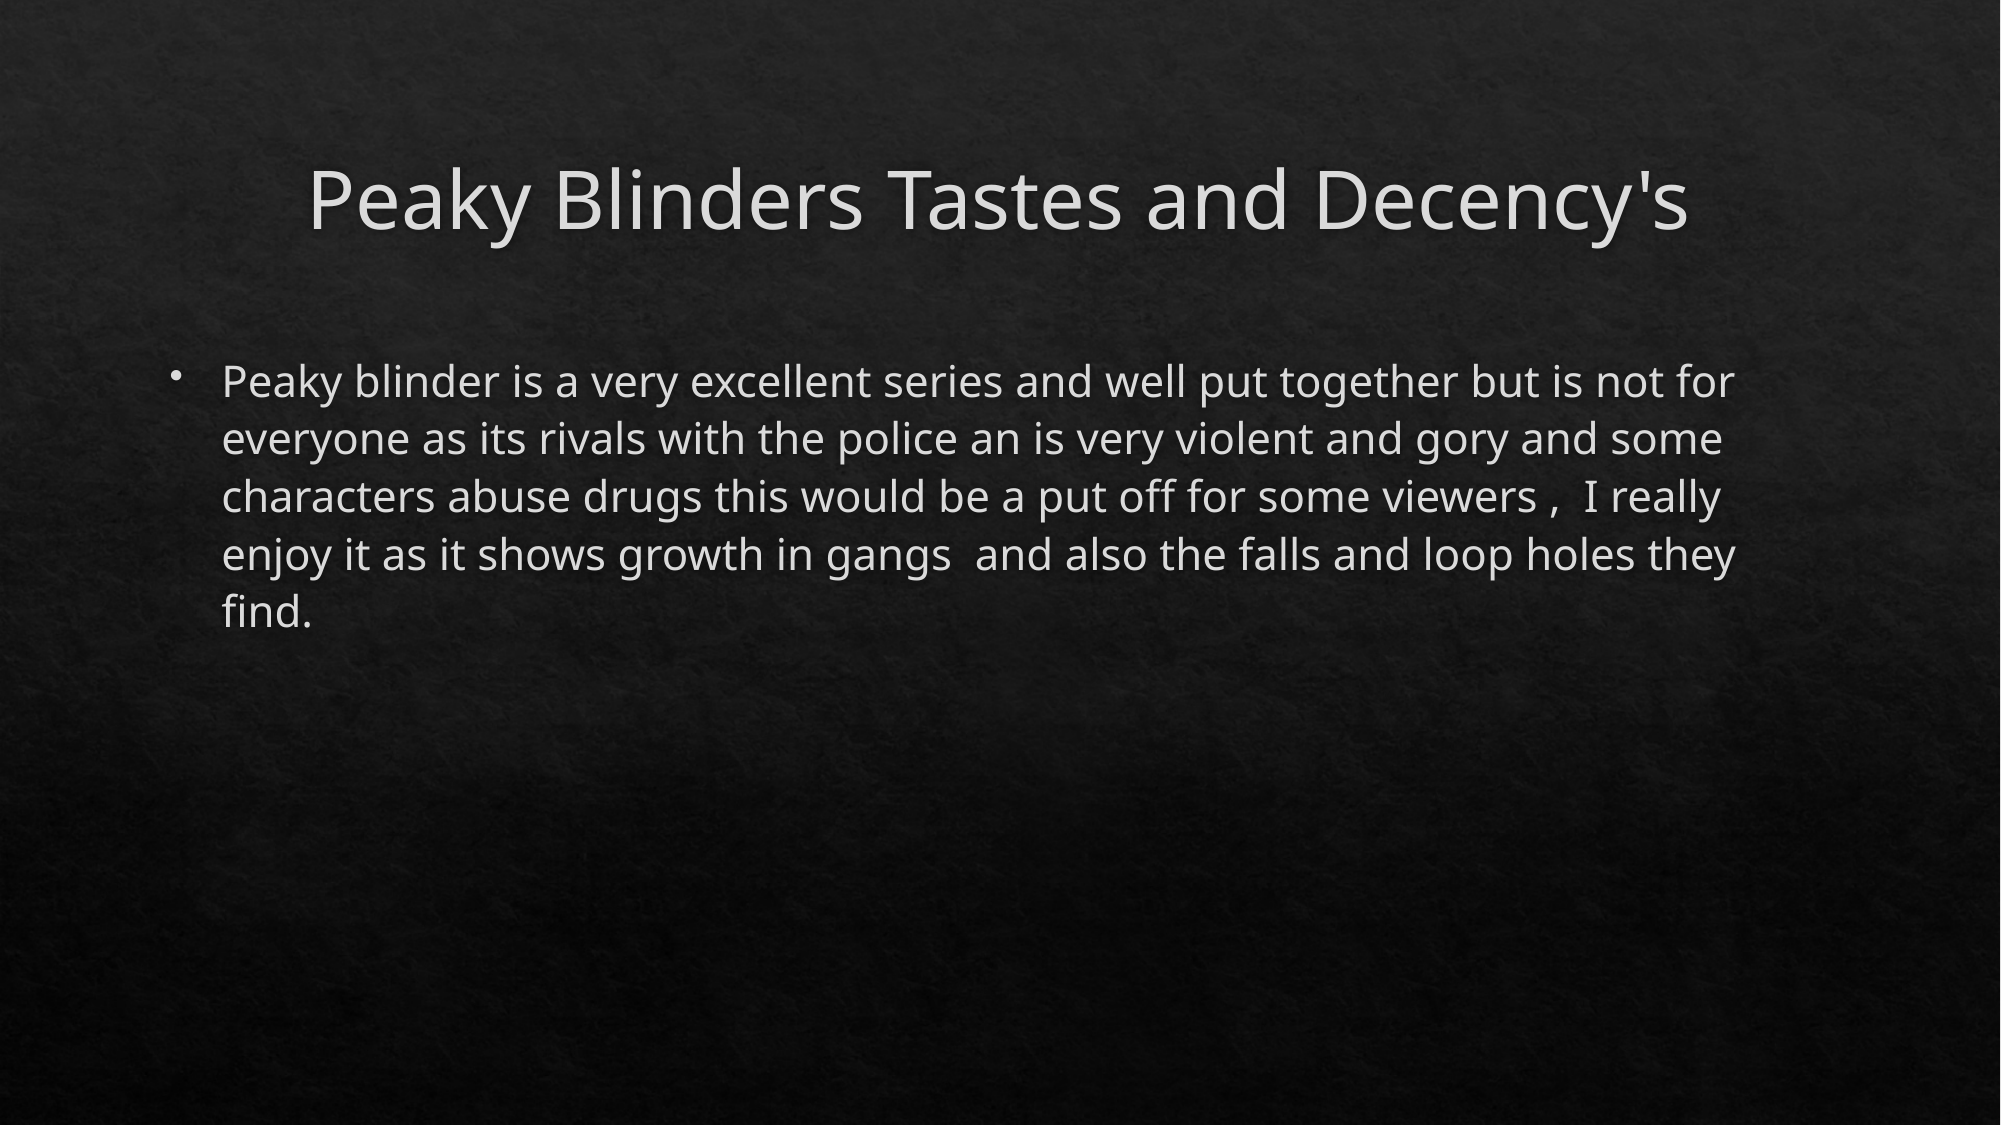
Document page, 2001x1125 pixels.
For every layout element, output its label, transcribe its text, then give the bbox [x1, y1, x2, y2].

list Peaky blinder is a very excellent series and well put together but is not for everyone as its rivals with the police an is very violent and gory and some characters abuse drugs this would be a put off for some viewers , I really enjoy it as it shows growth in gangs and also the falls and loop holes they find. [149, 340, 1849, 950]
title Peaky Blinders Tastes and Decency's [149, 99, 1849, 307]
